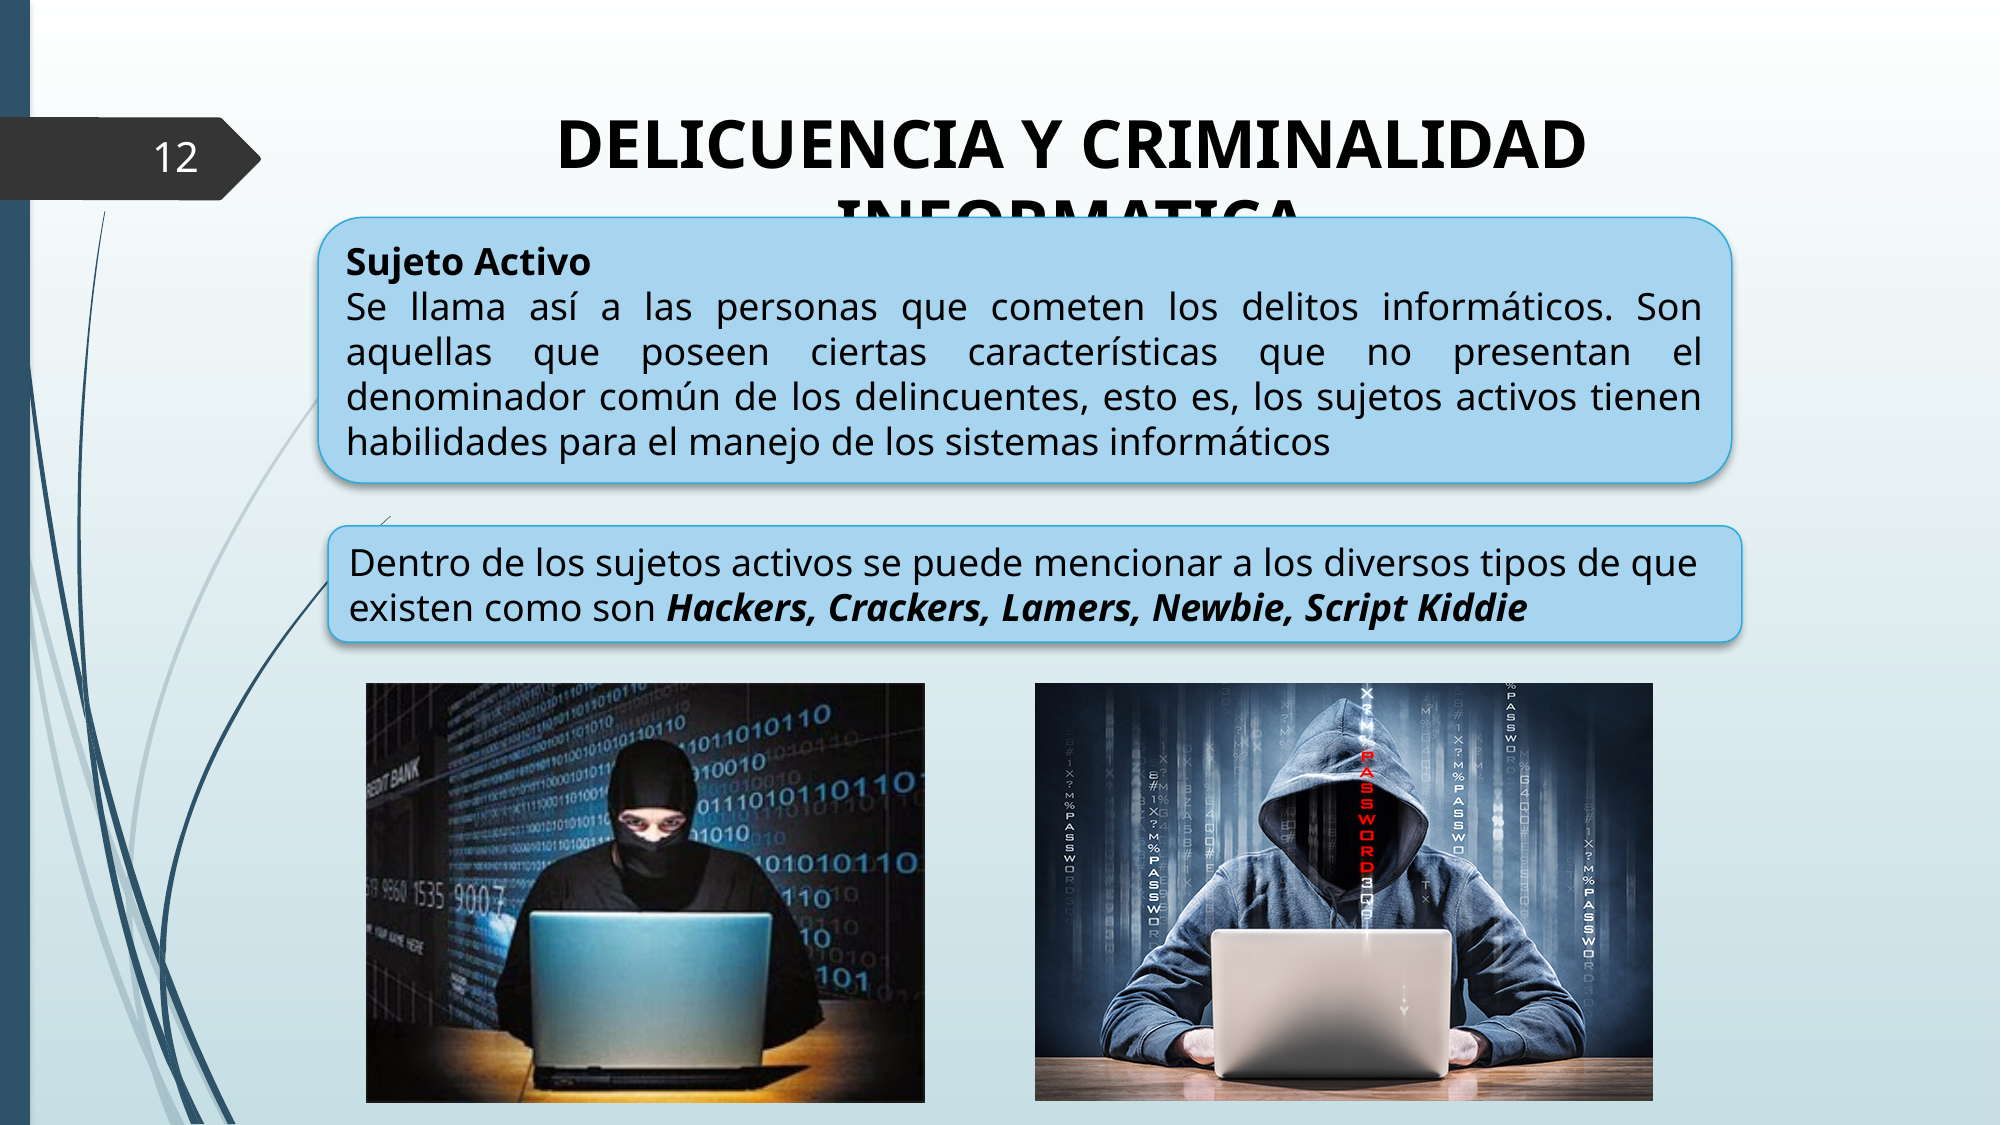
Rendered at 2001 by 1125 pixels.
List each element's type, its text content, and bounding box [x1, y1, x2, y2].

slide_number 12 [87, 129, 216, 190]
picture [366, 683, 926, 1103]
text_box Dentro de los sujetos activos se puede mencionar a los diversos tipos de que existen como son Hackers, Crackers, Lamers, Newbie, Script Kiddie [327, 525, 1743, 643]
text_box Sujeto Activo Se llama así a las personas que cometen los delitos informáticos. Son aquellas que poseen ciertas características que no presentan el denominador común de los delincuentes, esto es, los sujetos activos tienen habilidades para el manejo de los sistemas informáticos [317, 216, 1733, 484]
text_box DELICUENCIA Y CRIMINALIDAD INFORMATICA [244, 94, 1826, 270]
picture [1034, 683, 1653, 1102]
